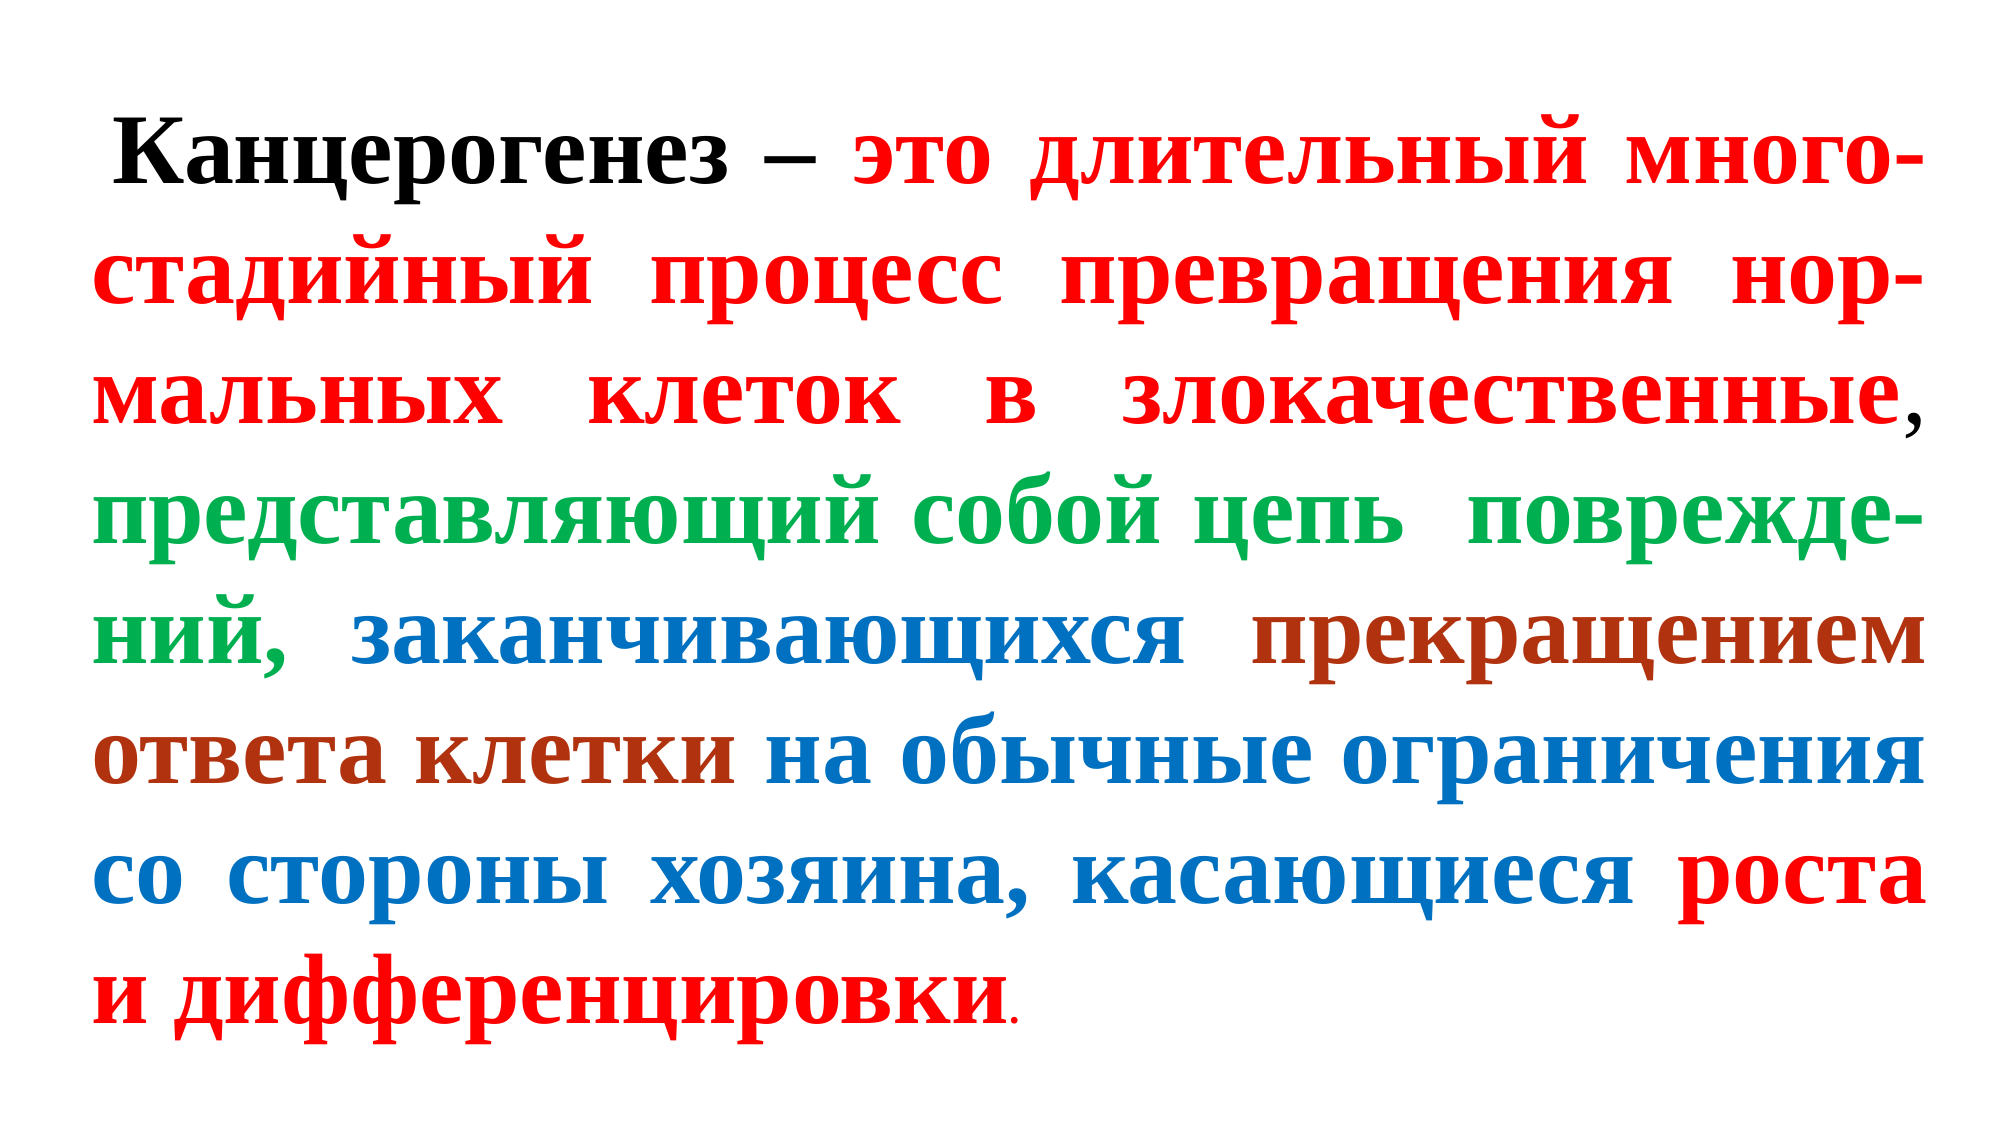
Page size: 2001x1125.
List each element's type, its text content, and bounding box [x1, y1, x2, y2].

text_box Канцерогенез – это длительный много-стадийный процесс превращения нор-мальных клеток в злокачественные, представляющий собой цепь поврежде-ний, заканчивающихся прекращением ответа клетки на обычные ограничения со стороны хозяина, касающиеся роста и дифференцировки. [76, 76, 1943, 1051]
